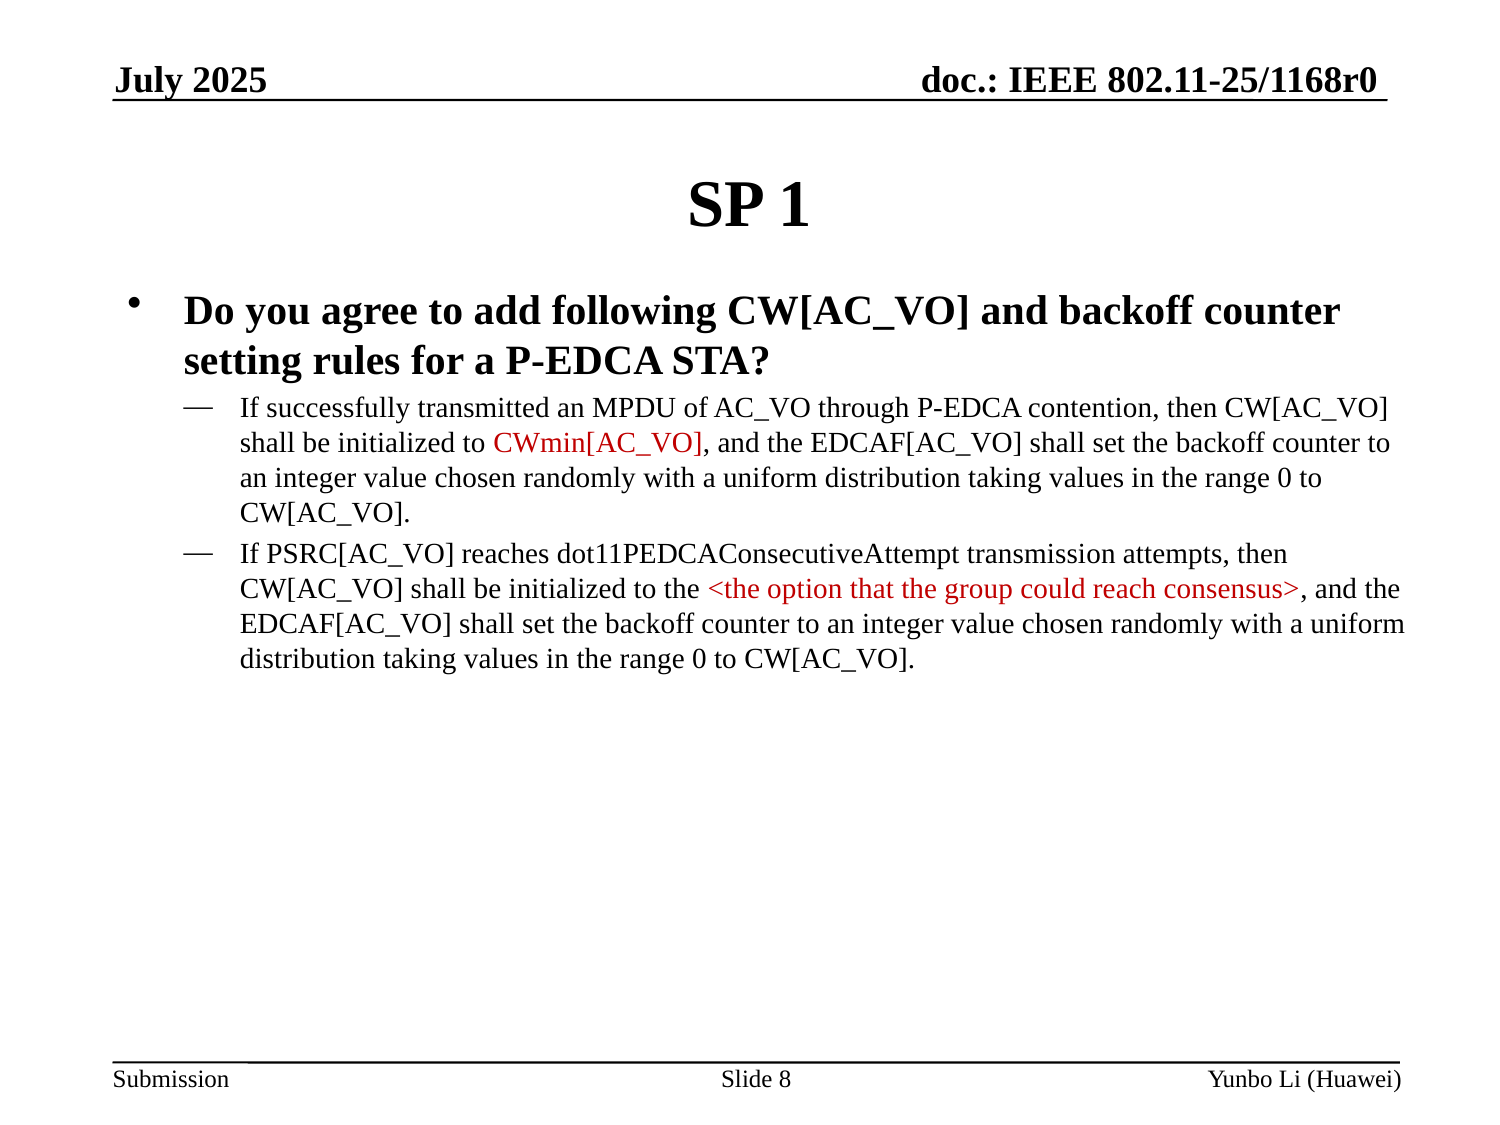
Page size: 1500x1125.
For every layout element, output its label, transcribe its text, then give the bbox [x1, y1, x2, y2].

footer Yunbo Li (Huawei) [1204, 1061, 1402, 1093]
list Do you agree to add following CW[AC_VO] and backoff counter setting rules for a P-EDCA STA? If successfully transmitted an MPDU of AC_VO through P-EDCA contention, then CW[AC_VO] shall be initialized to CWmin[AC_VO], and the EDCAF[AC_VO] shall set the backoff counter to an integer value chosen randomly with a uniform distribution taking values in the range 0 to CW[AC_VO]. If PSRC[AC_VO] reaches dot11PEDCAConsecutiveAttempt transmission attempts, then CW[AC_VO] shall be initialized to the <the option that the group could reach consensus>, and the EDCAF[AC_VO] shall set the backoff counter to an integer value chosen randomly with a uniform distribution taking values in the range 0 to CW[AC_VO]. [112, 275, 1438, 950]
slide_number Slide 8 [712, 1061, 800, 1093]
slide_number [114, 54, 270, 101]
title SP 1 [112, 112, 1388, 288]
